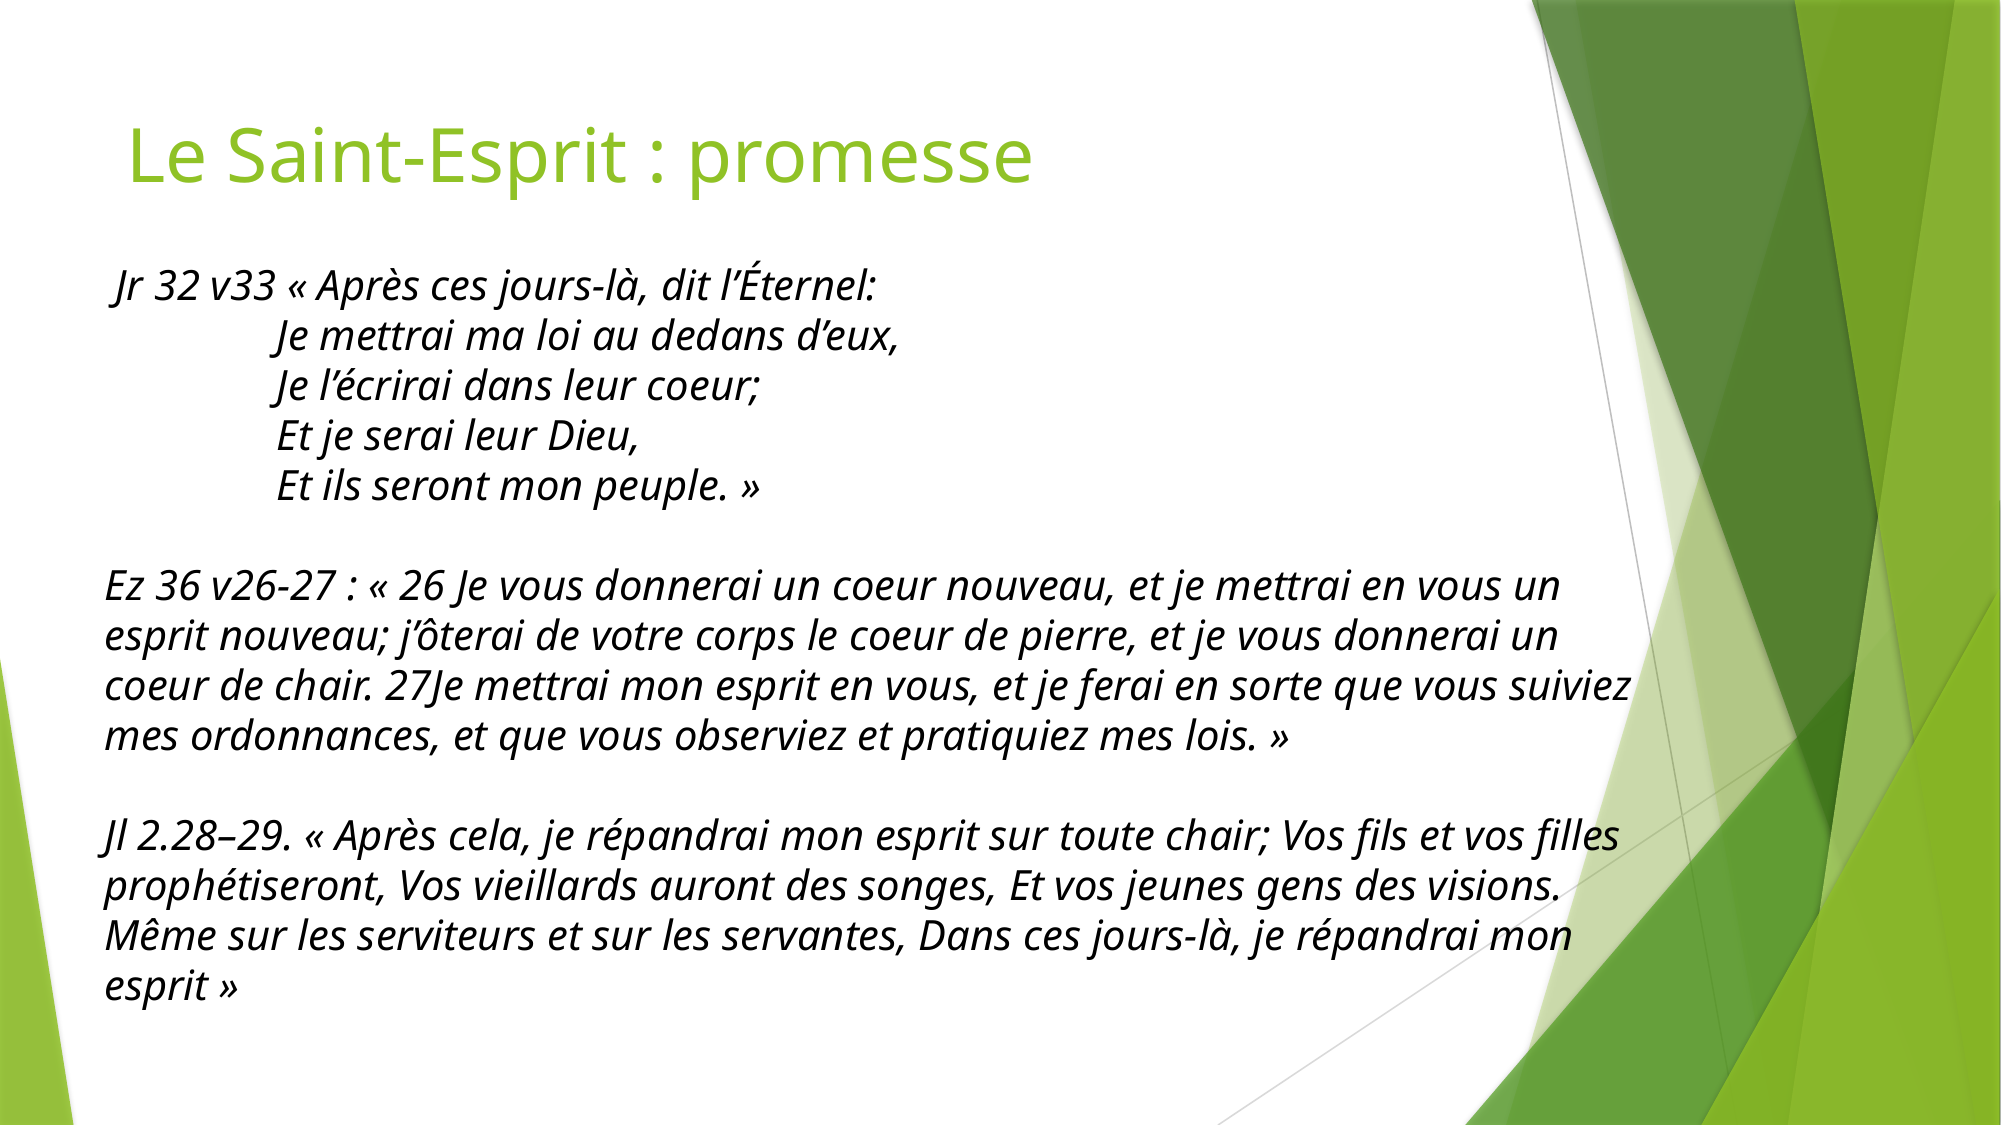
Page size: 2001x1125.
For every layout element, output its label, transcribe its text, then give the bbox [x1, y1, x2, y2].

text_box Jr 32 v33 « Après ces jours-là, dit l’Éternel: Je mettrai ma loi au dedans d’eux, Je l’écrirai dans leur coeur; Et je serai leur Dieu, Et ils seront mon peuple. » Ez 36 v26-27 : « 26 Je vous donnerai un coeur nouveau, et je mettrai en vous un esprit nouveau; j’ôterai de votre corps le coeur de pierre, et je vous donnerai un coeur de chair. 27Je mettrai mon esprit en vous, et je ferai en sorte que vous suiviez mes ordonnances, et que vous observiez et pratiquiez mes lois. » Jl 2.28–29. « Après cela, je répandrai mon esprit sur toute chair; Vos fils et vos filles prophétiseront, Vos vieillards auront des songes, Et vos jeunes gens des visions. Même sur les serviteurs et sur les servantes, Dans ces jours-là, je répandrai mon esprit » [89, 251, 1653, 1117]
title Le Saint-Esprit : promesse [111, 99, 1522, 251]
